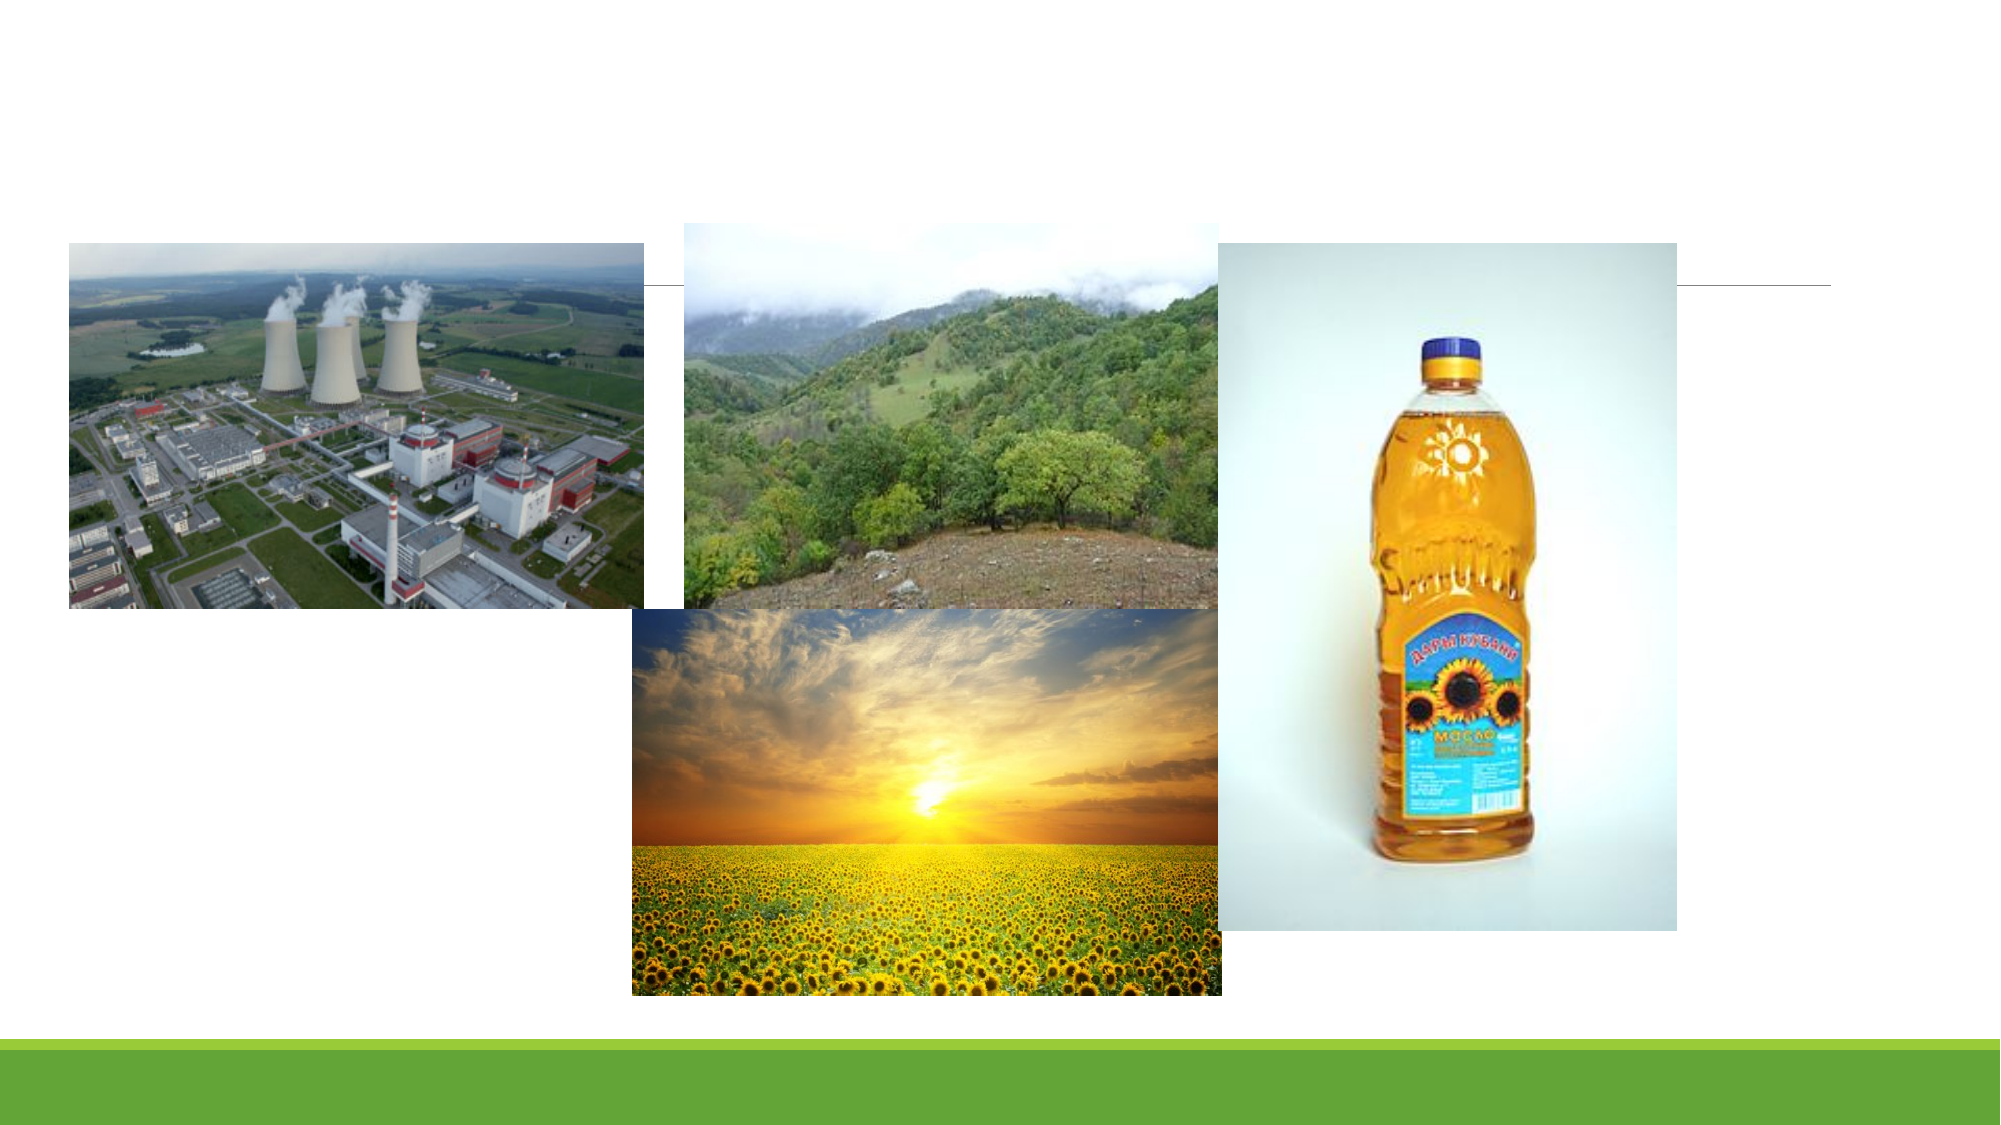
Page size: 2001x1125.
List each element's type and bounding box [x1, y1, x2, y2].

picture [631, 223, 1678, 996]
list [68, 242, 645, 610]
